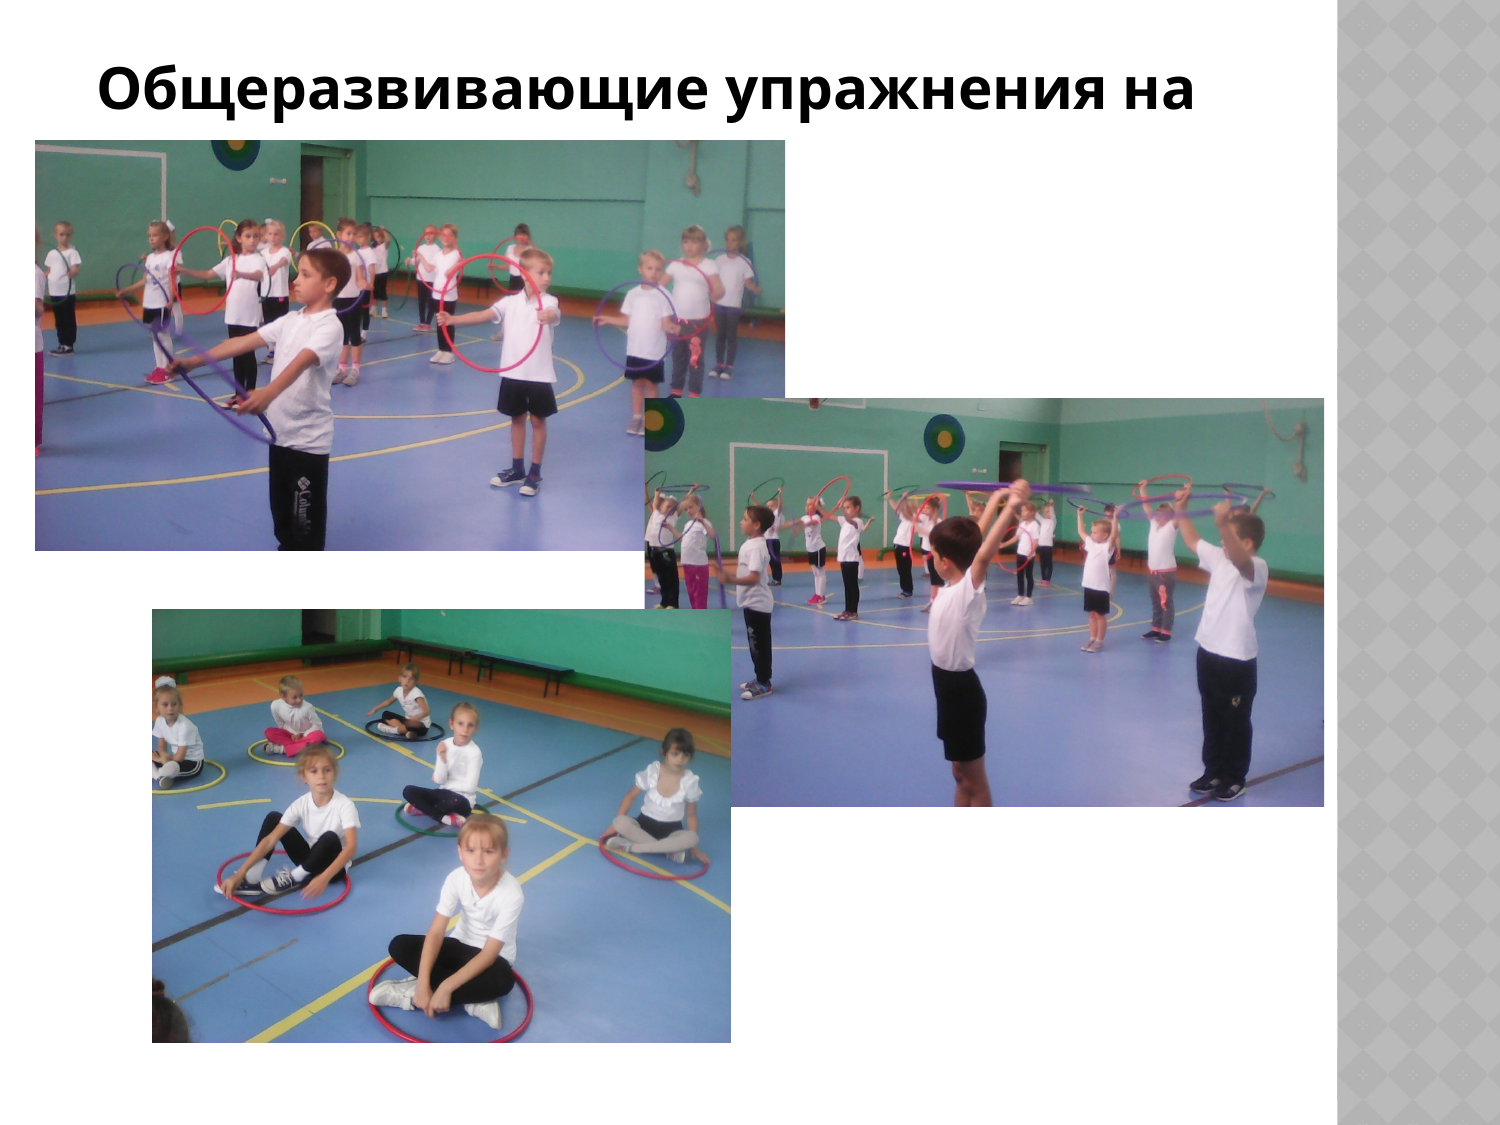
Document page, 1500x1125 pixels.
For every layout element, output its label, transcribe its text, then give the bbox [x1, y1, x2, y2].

picture [34, 140, 1325, 1044]
text_box Общеразвивающие упражнения на месте [46, 35, 1301, 200]
